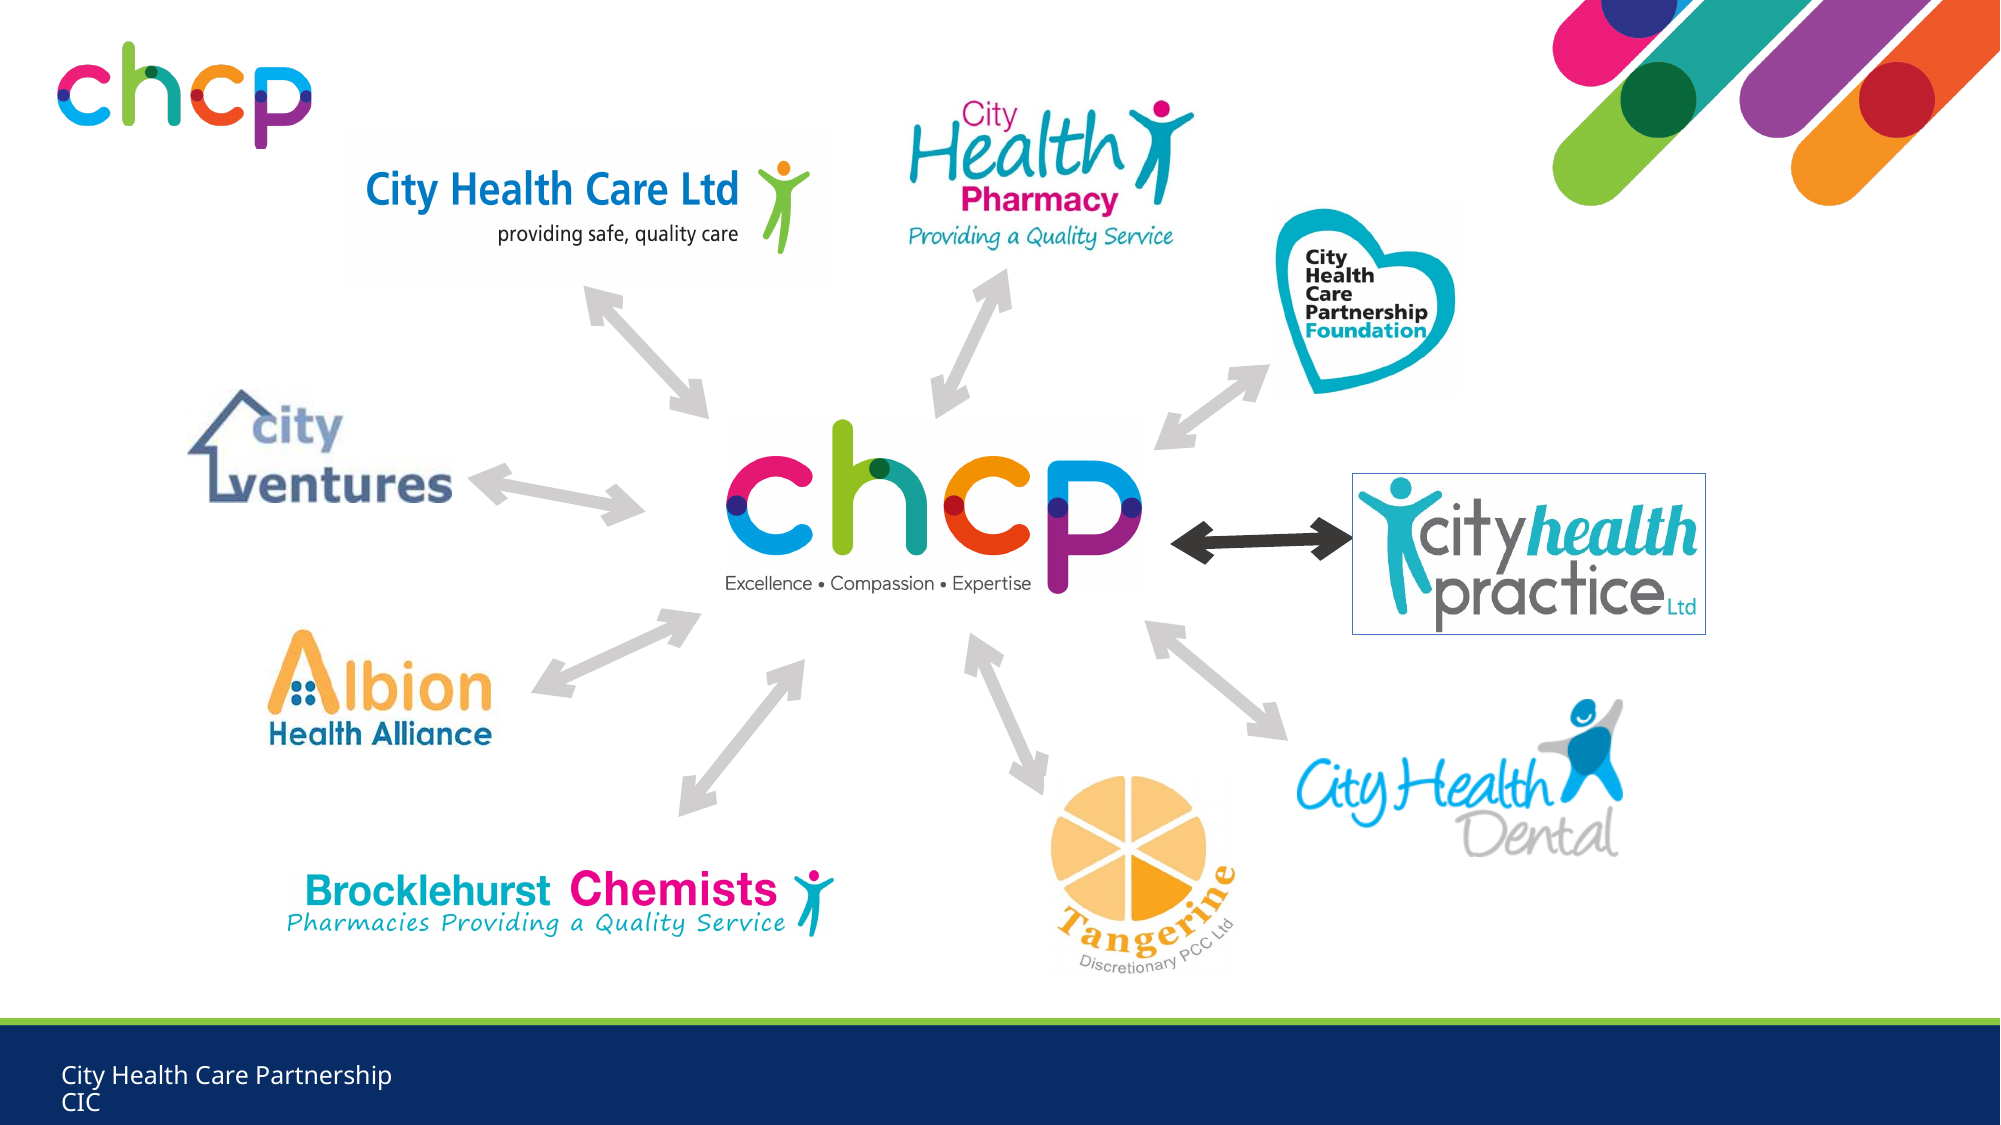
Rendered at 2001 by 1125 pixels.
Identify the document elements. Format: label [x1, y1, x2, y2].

picture [1577, 715, 1591, 723]
text_box [1170, 537, 1352, 544]
picture [873, 63, 1217, 287]
picture [726, 419, 1142, 594]
text_box [1153, 364, 1271, 451]
text_box [467, 477, 646, 512]
picture [1044, 776, 1238, 975]
picture [1352, 472, 1706, 635]
text_box [1144, 620, 1289, 741]
text_box [970, 632, 1043, 796]
text_box [531, 613, 702, 693]
picture [1297, 699, 1623, 857]
picture [288, 870, 834, 937]
text_box [583, 285, 710, 420]
picture [221, 593, 531, 793]
text_box [678, 659, 805, 818]
text_box [935, 268, 1007, 420]
picture [344, 131, 834, 287]
picture [187, 389, 452, 503]
picture [1270, 205, 1462, 394]
